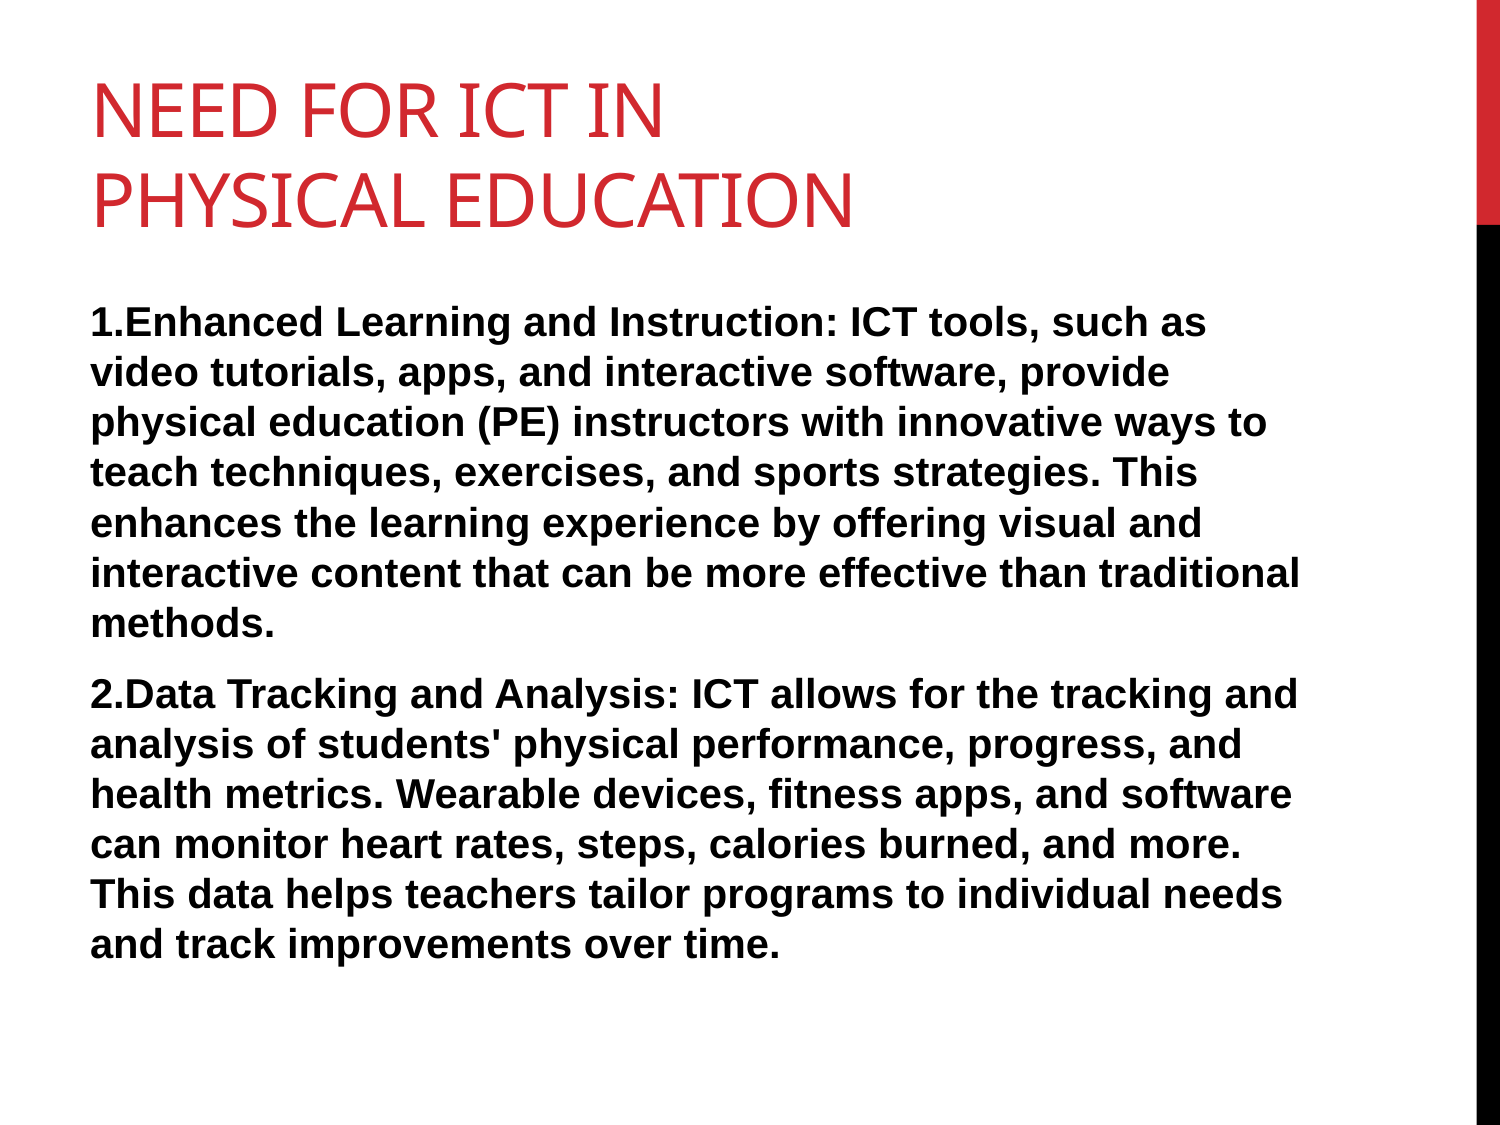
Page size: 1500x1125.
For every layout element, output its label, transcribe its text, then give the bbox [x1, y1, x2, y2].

list 1.Enhanced Learning and Instruction: ICT tools, such as video tutorials, apps, and interactive software, provide physical education (PE) instructors with innovative ways to teach techniques, exercises, and sports strategies. This enhances the learning experience by offering visual and interactive content that can be more effective than traditional methods. 2.Data Tracking and Analysis: ICT allows for the tracking and analysis of students' physical performance, progress, and health metrics. Wearable devices, fitness apps, and software can monitor heart rates, steps, calories burned, and more. This data helps teachers tailor programs to individual needs and track improvements over time. [75, 287, 1325, 1005]
title Need for ICT in Physical Education [75, 25, 1025, 250]
